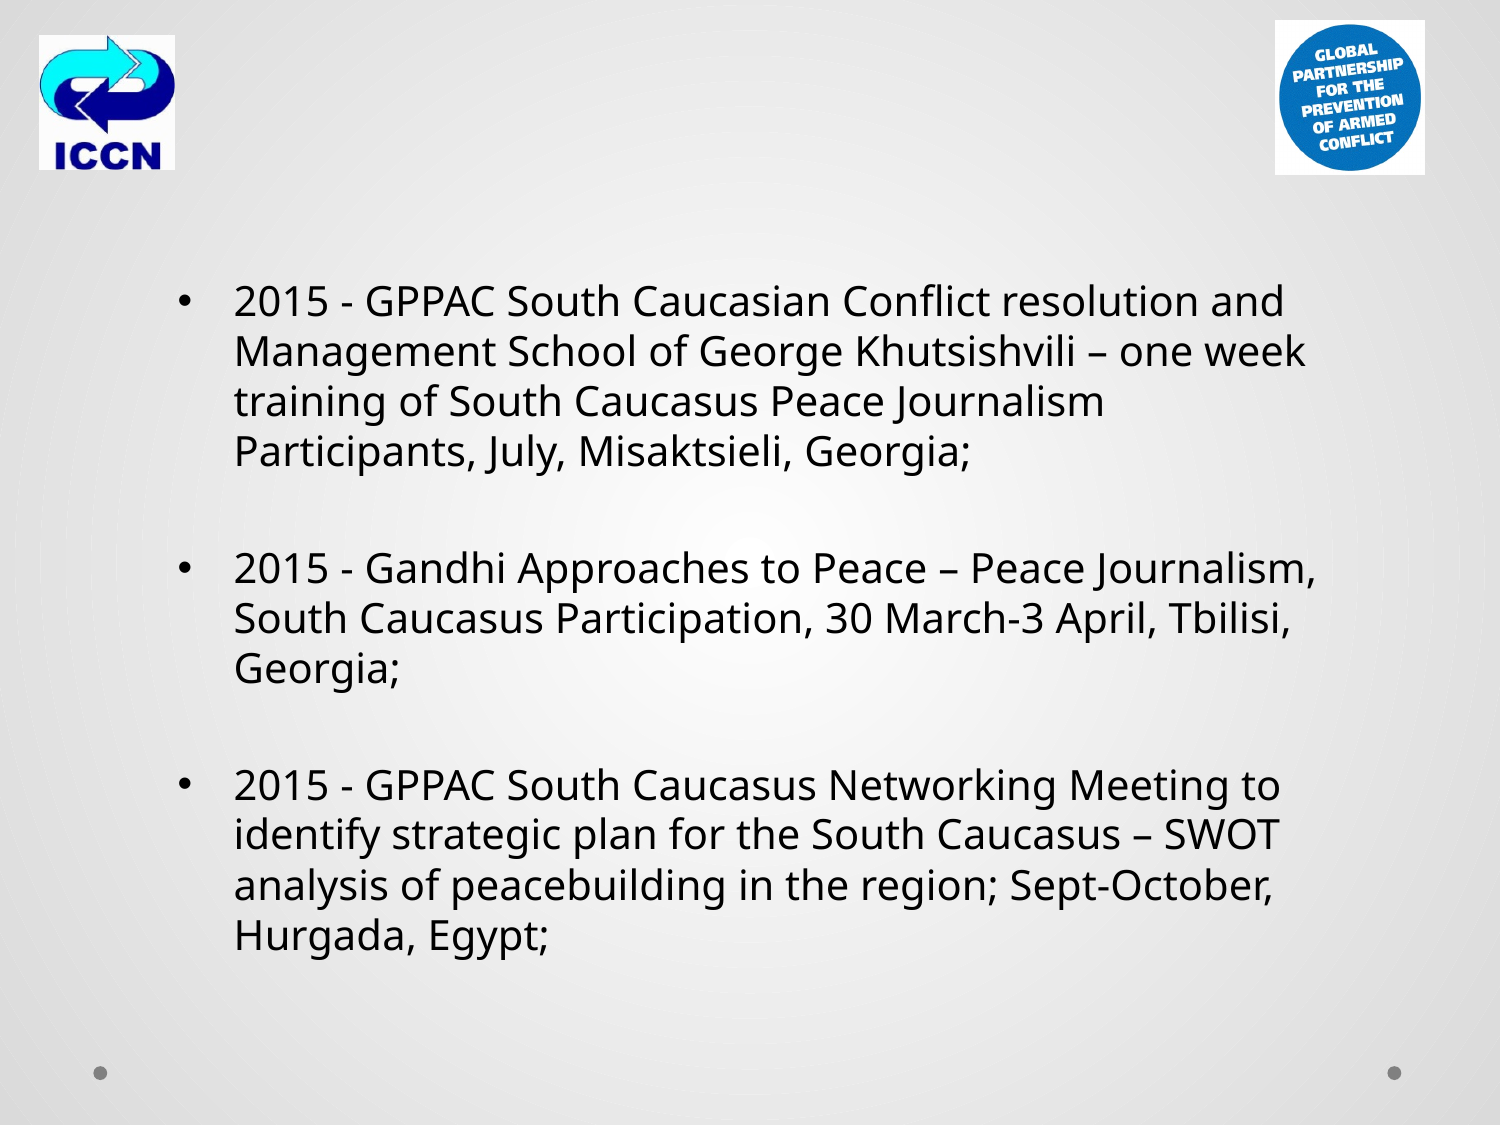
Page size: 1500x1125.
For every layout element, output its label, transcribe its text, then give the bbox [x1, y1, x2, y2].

picture [39, 35, 176, 170]
picture [1274, 20, 1425, 176]
list 2015 - GPPAC South Caucasian Conflict resolution and Management School of George Khutsishvili – one week training of South Caucasus Peace Journalism Participants, July, Misaktsieli, Georgia; 2015 - Gandhi Approaches to Peace – Peace Journalism, South Caucasus Participation, 30 March-3 April, Tbilisi, Georgia; 2015 - GPPAC South Caucasus Networking Meeting to identify strategic plan for the South Caucasus – SWOT analysis of peacebuilding in the region; Sept-October, Hurgada, Egypt; [162, 209, 1339, 1022]
